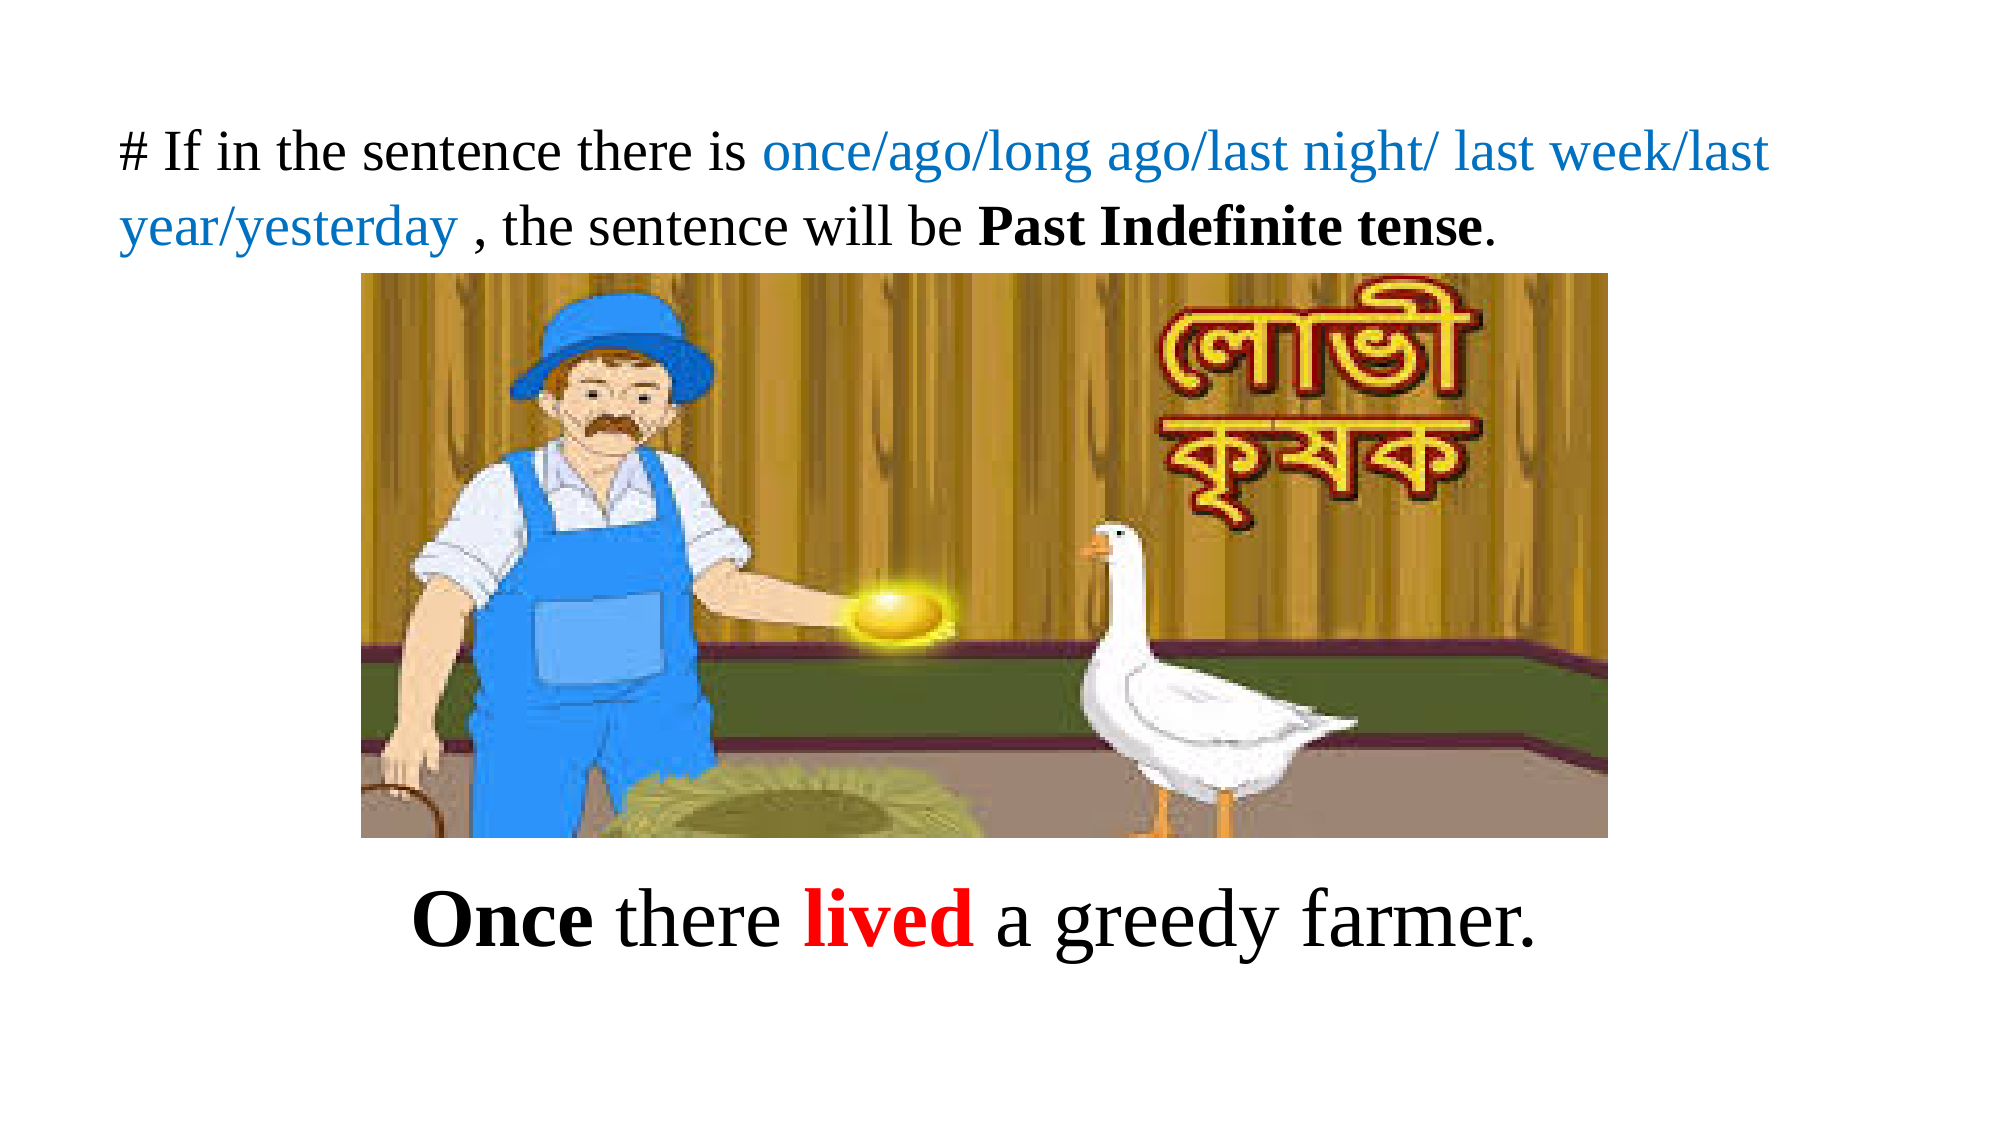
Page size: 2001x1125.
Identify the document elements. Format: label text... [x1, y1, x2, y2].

picture [361, 273, 1608, 839]
text_box # If in the sentence there is once/ago/long ago/last night/ last week/last year/yesterday , the sentence will be Past Indefinite tense. Once there lived a greedy farmer. [104, 99, 1893, 1033]
